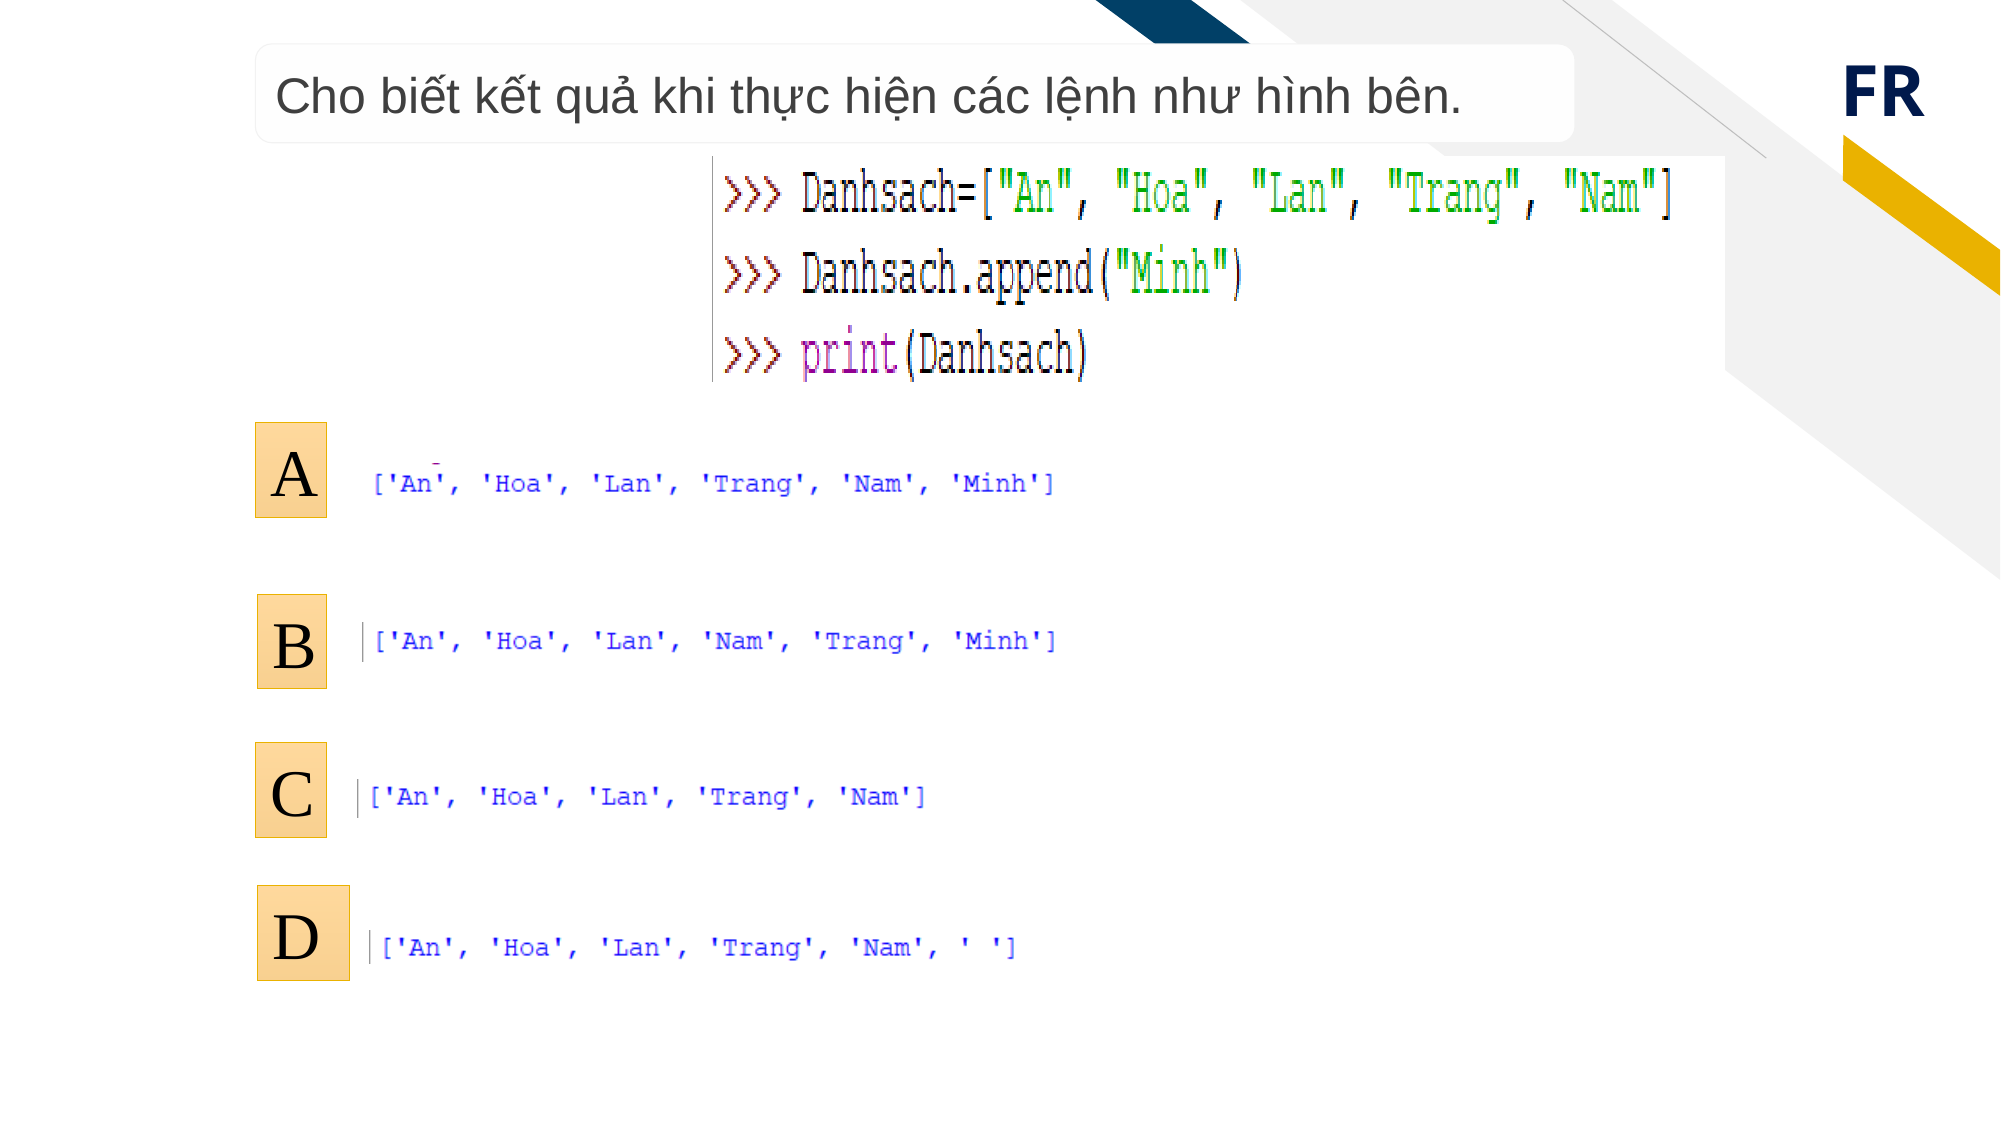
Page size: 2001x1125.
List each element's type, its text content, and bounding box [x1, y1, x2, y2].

picture [362, 622, 1079, 662]
text_box C [255, 742, 327, 838]
text_box D [257, 885, 350, 981]
text_box Cho biết kết quả khi thực hiện các lệnh như hình bên. [254, 43, 1576, 144]
text_box A [255, 422, 327, 518]
text_box 3 [1650, 152, 1697, 156]
picture [369, 930, 1039, 964]
picture [362, 463, 1069, 500]
picture [712, 156, 1725, 382]
text_box B [257, 594, 327, 689]
picture [357, 779, 953, 818]
